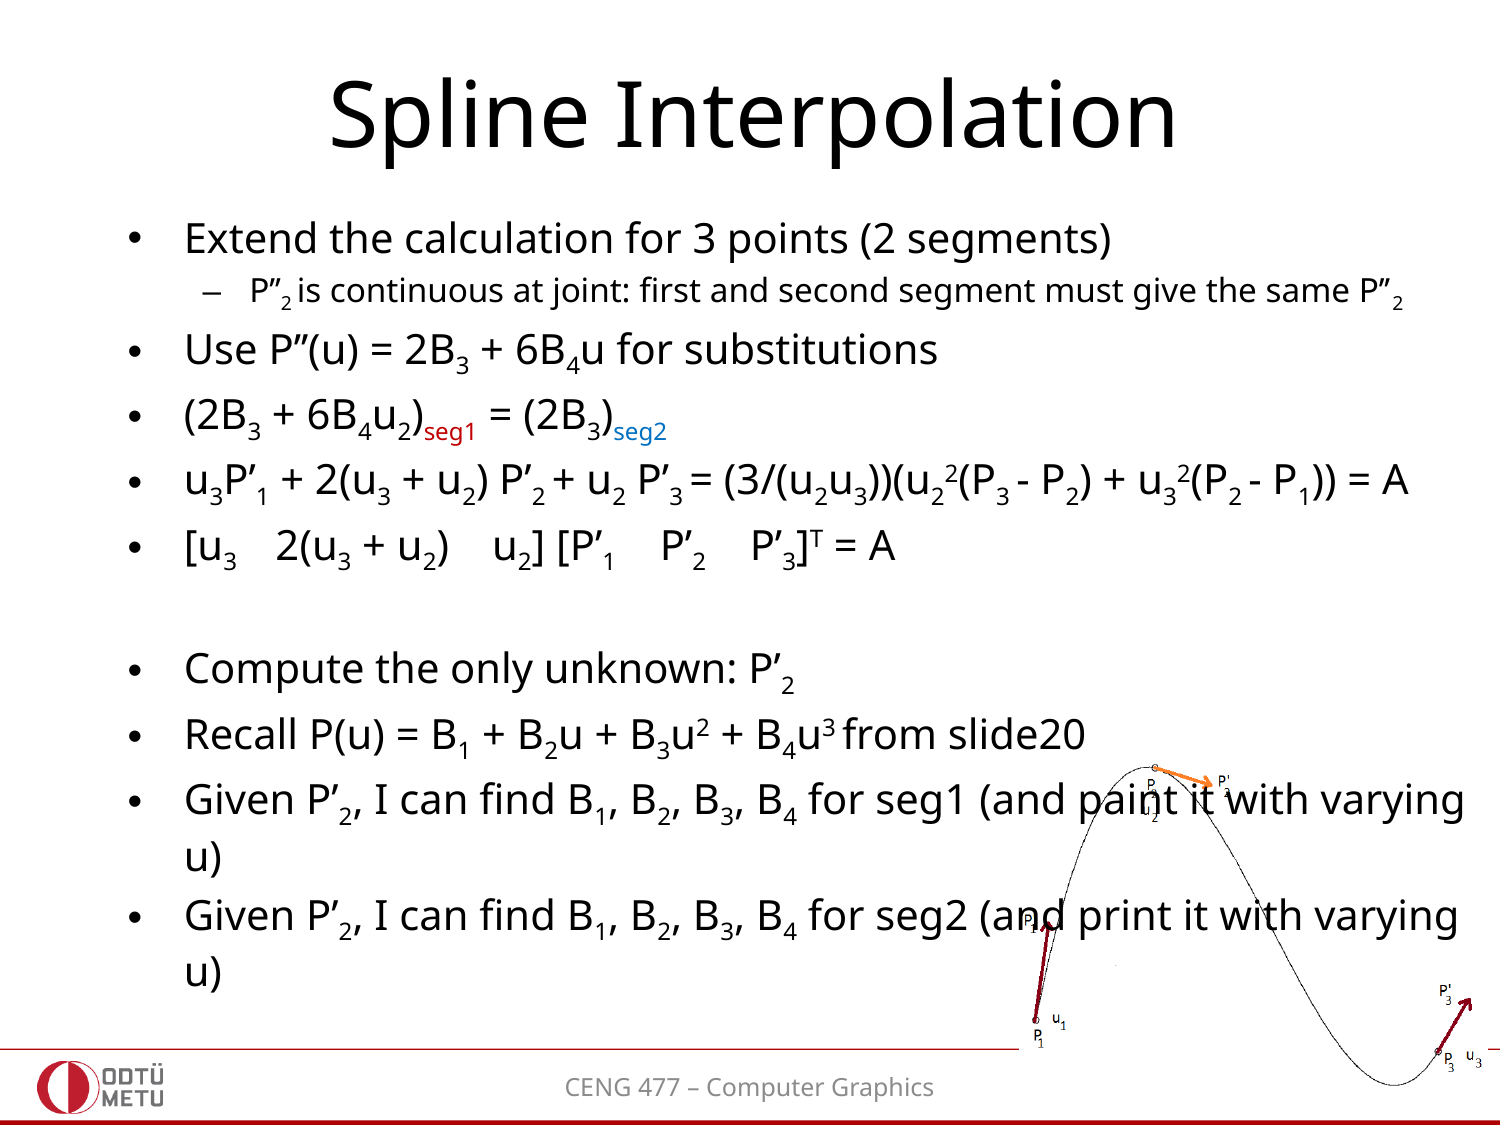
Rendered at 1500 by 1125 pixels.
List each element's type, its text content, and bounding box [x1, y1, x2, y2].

list Extend the calculation for 3 points (2 segments) P’’2 is continuous at joint: first and second segment must give the same P’’2 Use P’’(u) = 2B3 + 6B4u for substitutions (2B3 + 6B4u2)seg1 = (2B3)seg2 u3P’1 + 2(u3 + u2) P’2 + u2 P’3 = (3/(u2u3))(u22(P3 - P2) + u32(P2 - P1)) = A [u3 2(u3 + u2) u2] [P’1 P’2 P’3]T = A Compute the only unknown: P’2 Recall P(u) = B1 + B2u + B3u2 + B4u3 from slide20 Given P’2, I can find B1, B2, B3, B4 for seg1 (and paint it with varying u) Given P’2, I can find B1, B2, B3, B4 for seg2 (and print it with varying u) [112, 204, 1488, 1057]
picture [37, 1061, 163, 1114]
title Spline Interpolation [115, 16, 1396, 204]
picture [1018, 756, 1488, 1087]
footer CENG 477 – Computer Graphics [512, 1056, 988, 1117]
